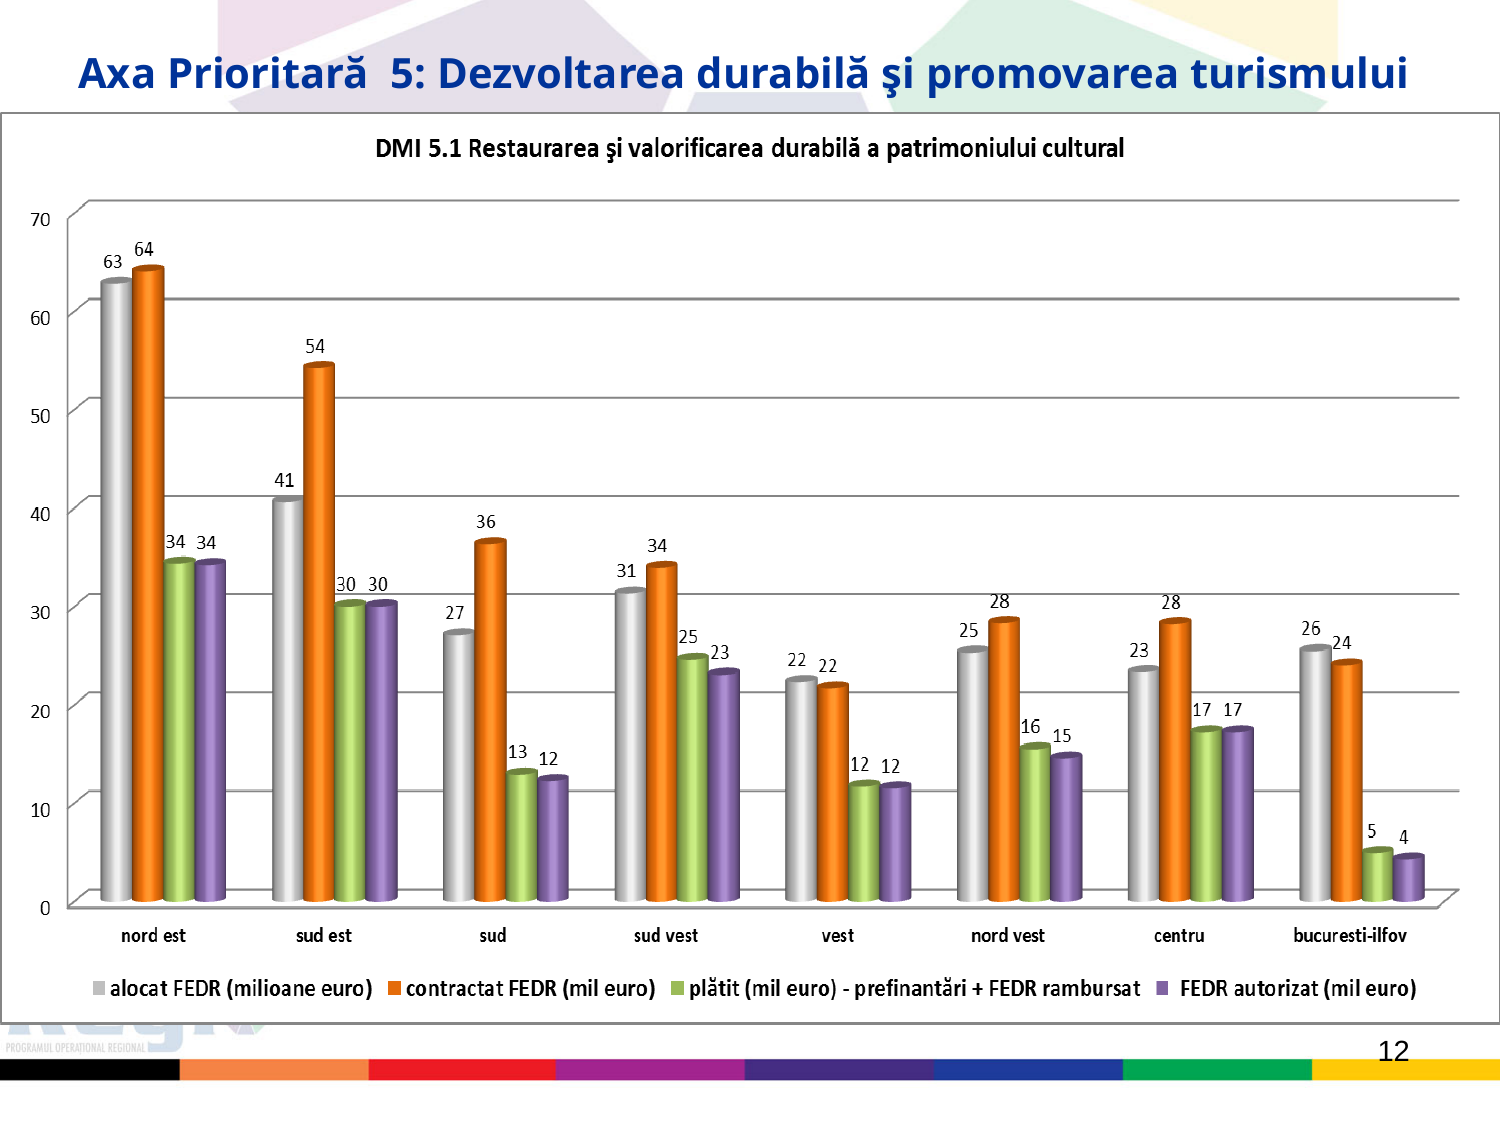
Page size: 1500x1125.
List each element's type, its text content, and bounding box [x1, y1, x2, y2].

picture [0, 0, 1500, 1125]
title Axa Prioritară 5: Dezvoltarea durabilă şi promovarea turismului [29, 31, 1459, 110]
slide_number 12 [1074, 1034, 1426, 1103]
